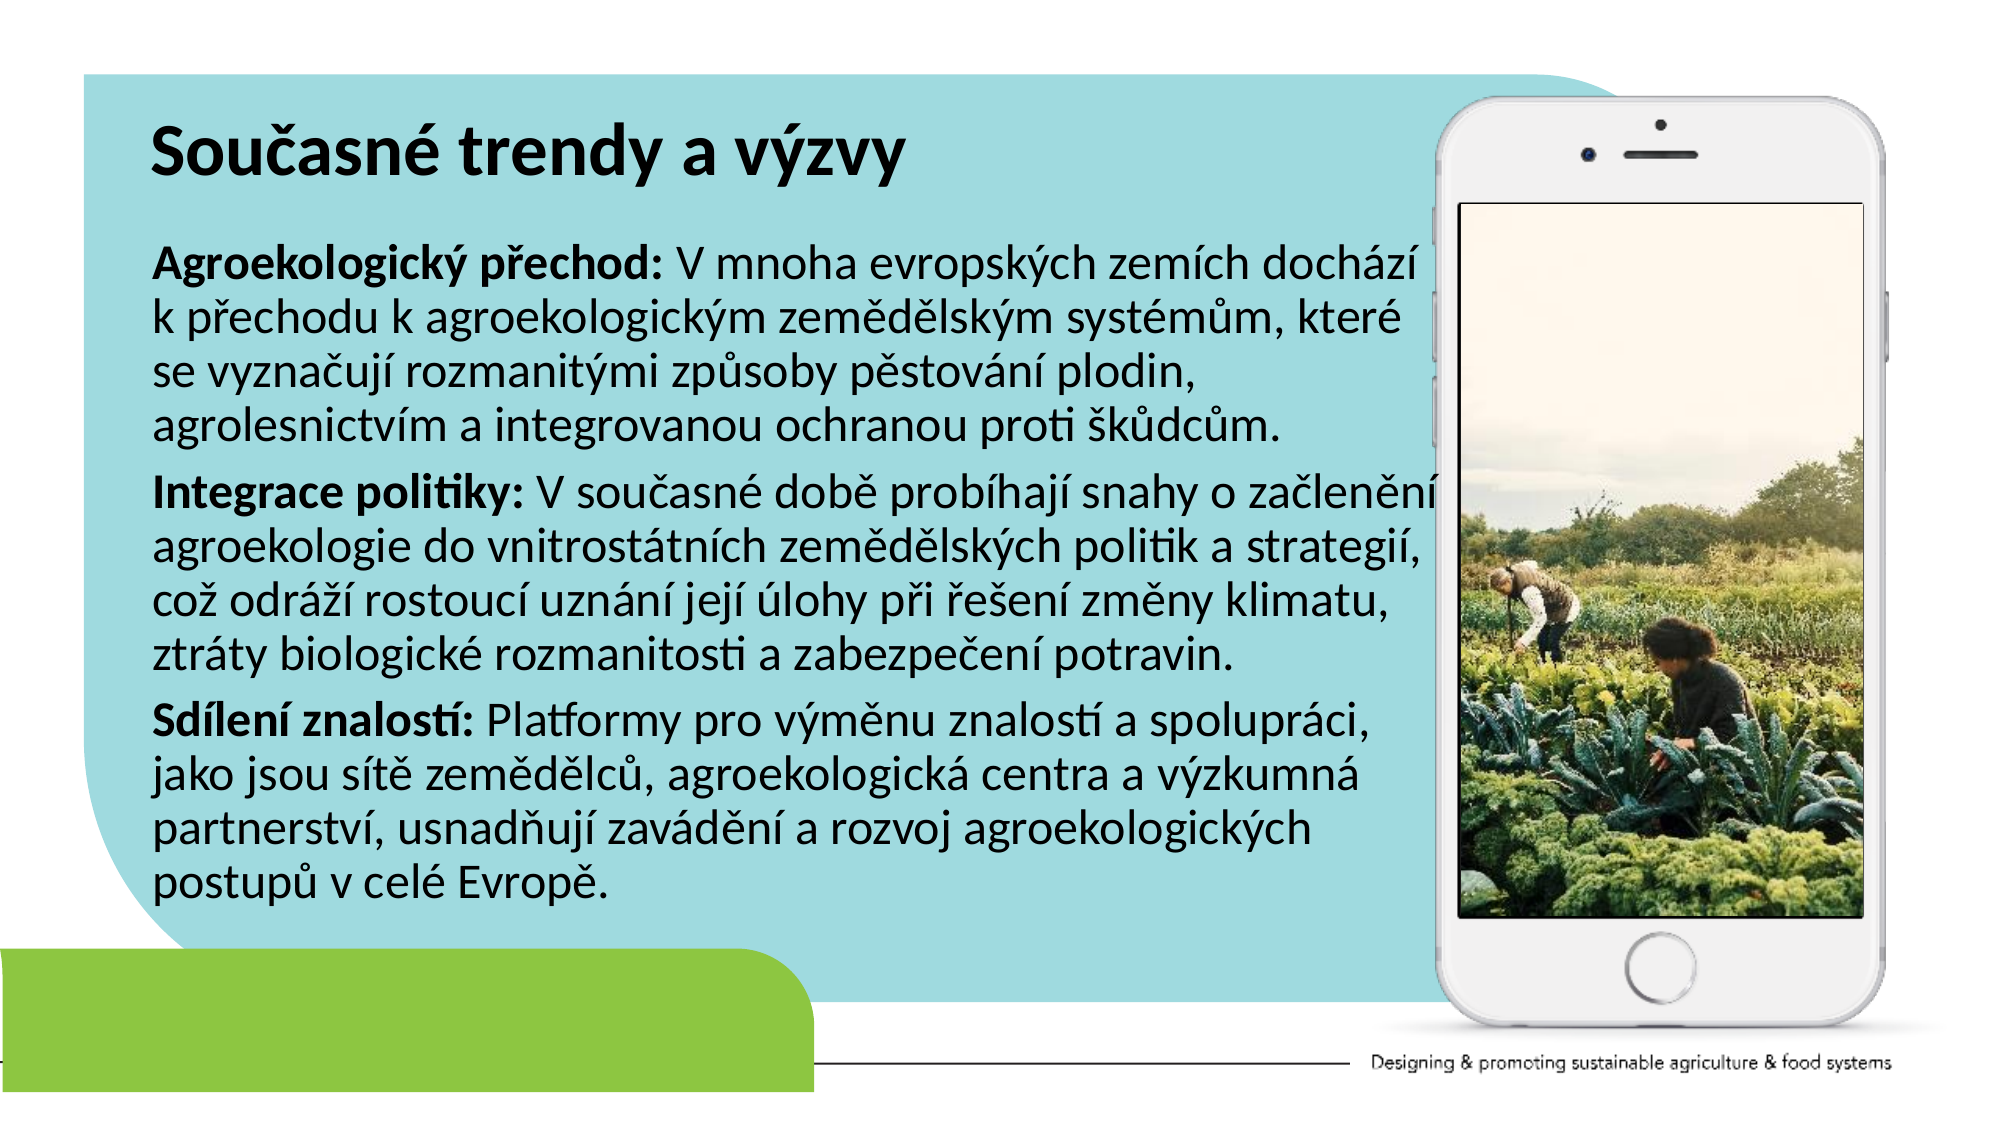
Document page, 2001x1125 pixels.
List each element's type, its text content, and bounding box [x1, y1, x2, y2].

picture [1328, 37, 2000, 1088]
list Současné trendy a výzvy [97, 103, 1200, 266]
list Agroekologický přechod: V mnoha evropských zemích dochází k přechodu k agroekologickým zemědělským systémům, které se vyznačují rozmanitými způsoby pěstování plodin, agrolesnictvím a integrovanou ochranou proti škůdcům. Integrace politiky: V současné době probíhají snahy o začlenění agroekologie do vnitrostátních zemědělských politik a strategií, což odráží rostoucí uznání její úlohy při řešení změny klimatu, ztráty biologické rozmanitosti a zabezpečení potravin. Sdílení znalostí: Platformy pro výměnu znalostí a spolupráci, jako jsou sítě zemědělců, agroekologická centra a výzkumná partnerství, usnadňují zavádění a rozvoj agroekologických postupů v celé Evropě. [137, 229, 1456, 770]
